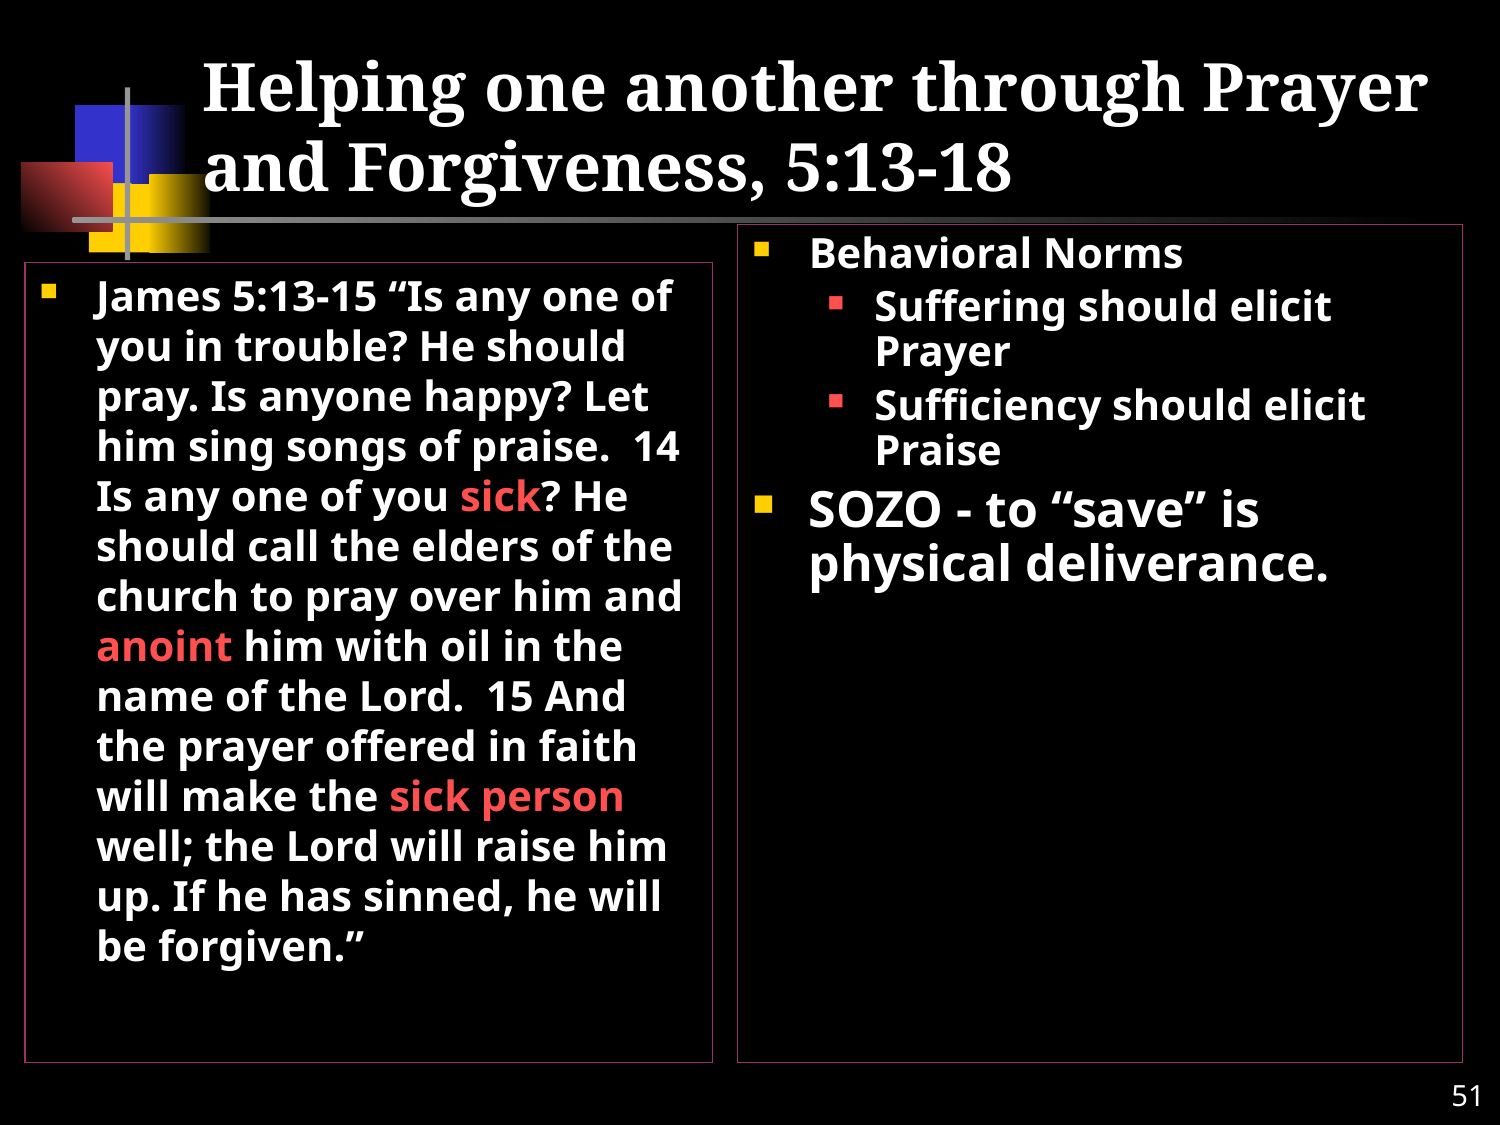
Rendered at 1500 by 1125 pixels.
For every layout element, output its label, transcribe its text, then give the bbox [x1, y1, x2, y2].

list Behavioral Norms Suffering should elicit Prayer Sufficiency should elicit Praise SOZO - to “save” is physical deliverance. [737, 224, 1463, 1063]
text_box James 5:13-15 “Is any one of you in trouble? He should pray. Is anyone happy? Let him sing songs of praise. 14 Is any one of you sick? He should call the elders of the church to pray over him and anoint him with oil in the name of the Lord. 15 And the prayer offered in faith will make the sick person well; the Lord will raise him up. If he has sinned, he will be forgiven.” [24, 262, 713, 1063]
slide_number 51 [1337, 1050, 1500, 1125]
title Helping one another through Prayer and Forgiveness, 5:13-18 [187, 24, 1466, 213]
